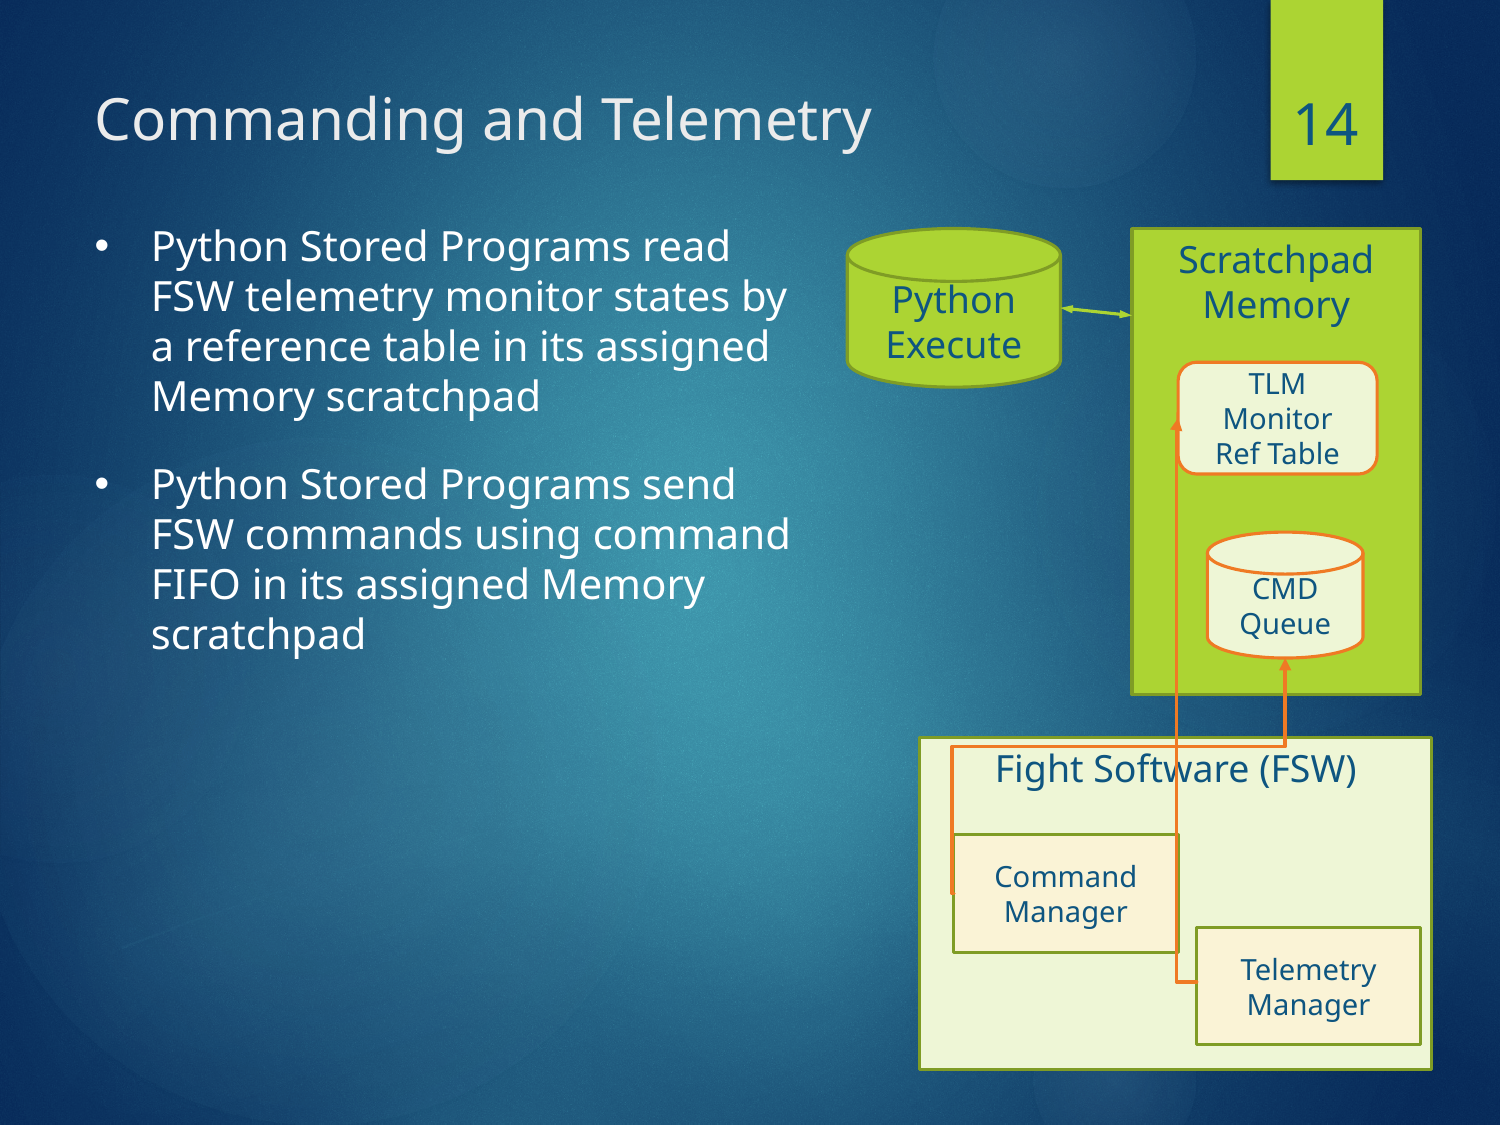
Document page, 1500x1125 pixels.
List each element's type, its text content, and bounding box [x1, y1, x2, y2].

text_box Scratchpad Memory [1130, 227, 1422, 688]
text_box Python Stored Programs read FSW telemetry monitor states by a reference table in its assigned Memory scratchpad Python Stored Programs send FSW commands using command FIFO in its assigned Memory scratchpad [79, 212, 817, 1070]
slide_number 14 [1273, 48, 1378, 175]
text_box CMD Queue [1205, 530, 1365, 660]
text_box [953, 594, 1208, 688]
text_box Fight Software (FSW) [918, 736, 1433, 1071]
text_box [1060, 307, 1133, 316]
text_box Command Manager [952, 902, 1175, 954]
text_box Telemetry Manager [1195, 926, 1422, 1046]
text_box [65, 193, 1461, 1051]
text_box Python Execute [845, 226, 1063, 389]
title Commanding and Telemetry [79, 74, 1237, 193]
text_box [905, 690, 1470, 710]
text_box TLM Monitor Ref Table [1176, 360, 1379, 476]
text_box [953, 718, 1208, 894]
